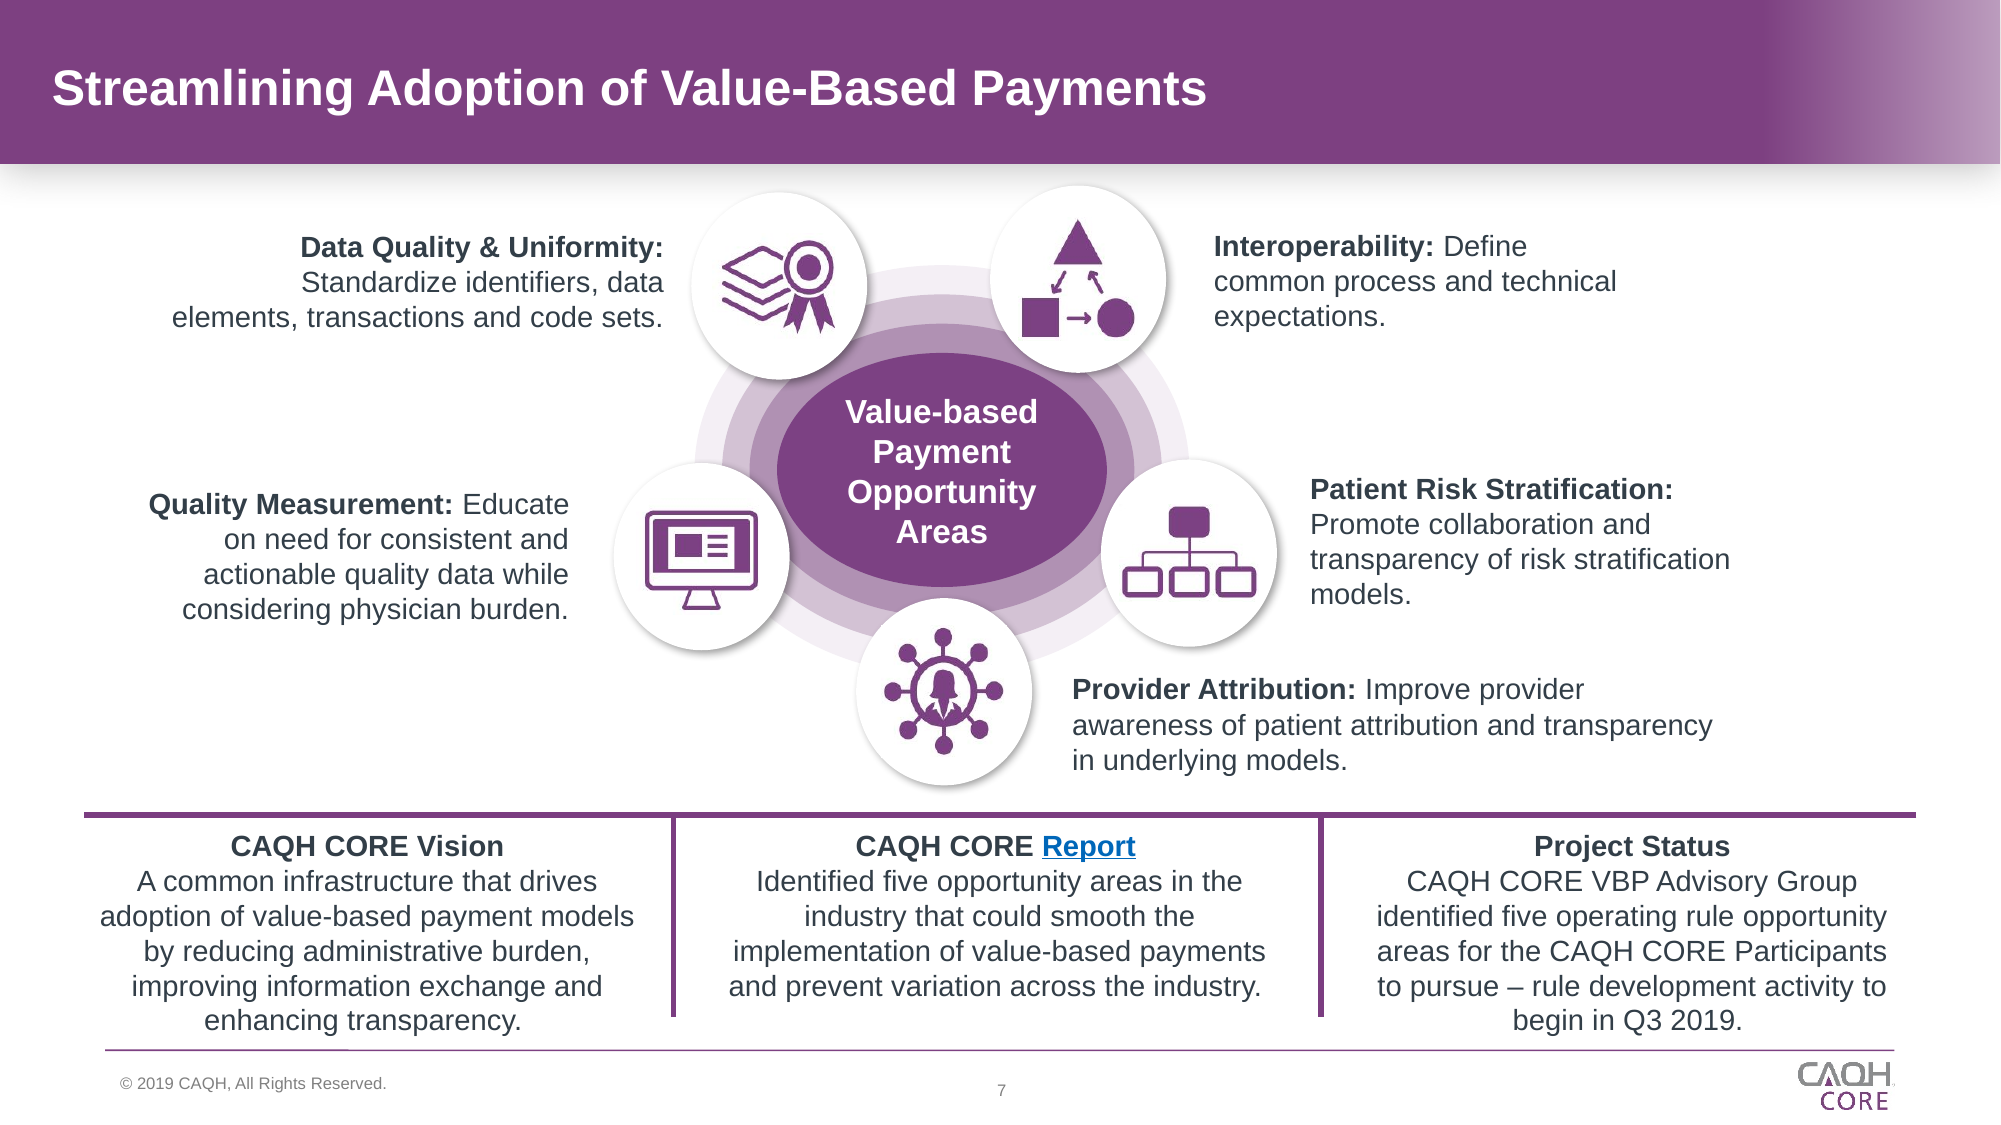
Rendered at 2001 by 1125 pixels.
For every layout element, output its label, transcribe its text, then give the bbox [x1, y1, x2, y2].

text_box Provider Attribution: Improve provider awareness of patient attribution and transparency in underlying models. [1282, 663, 1731, 784]
text_box Interoperability: Define common process and technical expectations. [1282, 219, 1659, 340]
text_box CAQH CORE Vision A common infrastructure that drives adoption of value-based payment models by reducing administrative burden, improving information exchange and enhancing transparency. [80, 819, 655, 1045]
text_box CAQH CORE Report Identified five opportunity areas in the industry that could smooth the implementation of value-based payments and prevent variation across the industry. [713, 826, 1287, 1010]
text_box Data Quality & Uniformity: Standardize identifiers, data elements, transactions and code sets. [155, 220, 608, 341]
text_box Project Status CAQH CORE VBP Advisory Group identified five operating rule opportunity areas for the CAQH CORE Participants to pursue – rule development activity to begin in Q3 2019. [1345, 821, 1920, 1045]
text_box Patient Risk Stratification: Promote collaboration and transparency of risk stratification models. [1295, 462, 1755, 618]
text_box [613, 185, 1278, 786]
text_box Quality Measurement: Educate on need for consistent and actionable quality data while considering physician burden. [125, 478, 585, 633]
picture [1798, 1062, 1895, 1110]
text_box 7 [776, 1060, 1227, 1121]
title Streamlining Adoption of Value-Based Payments [36, 38, 1967, 132]
